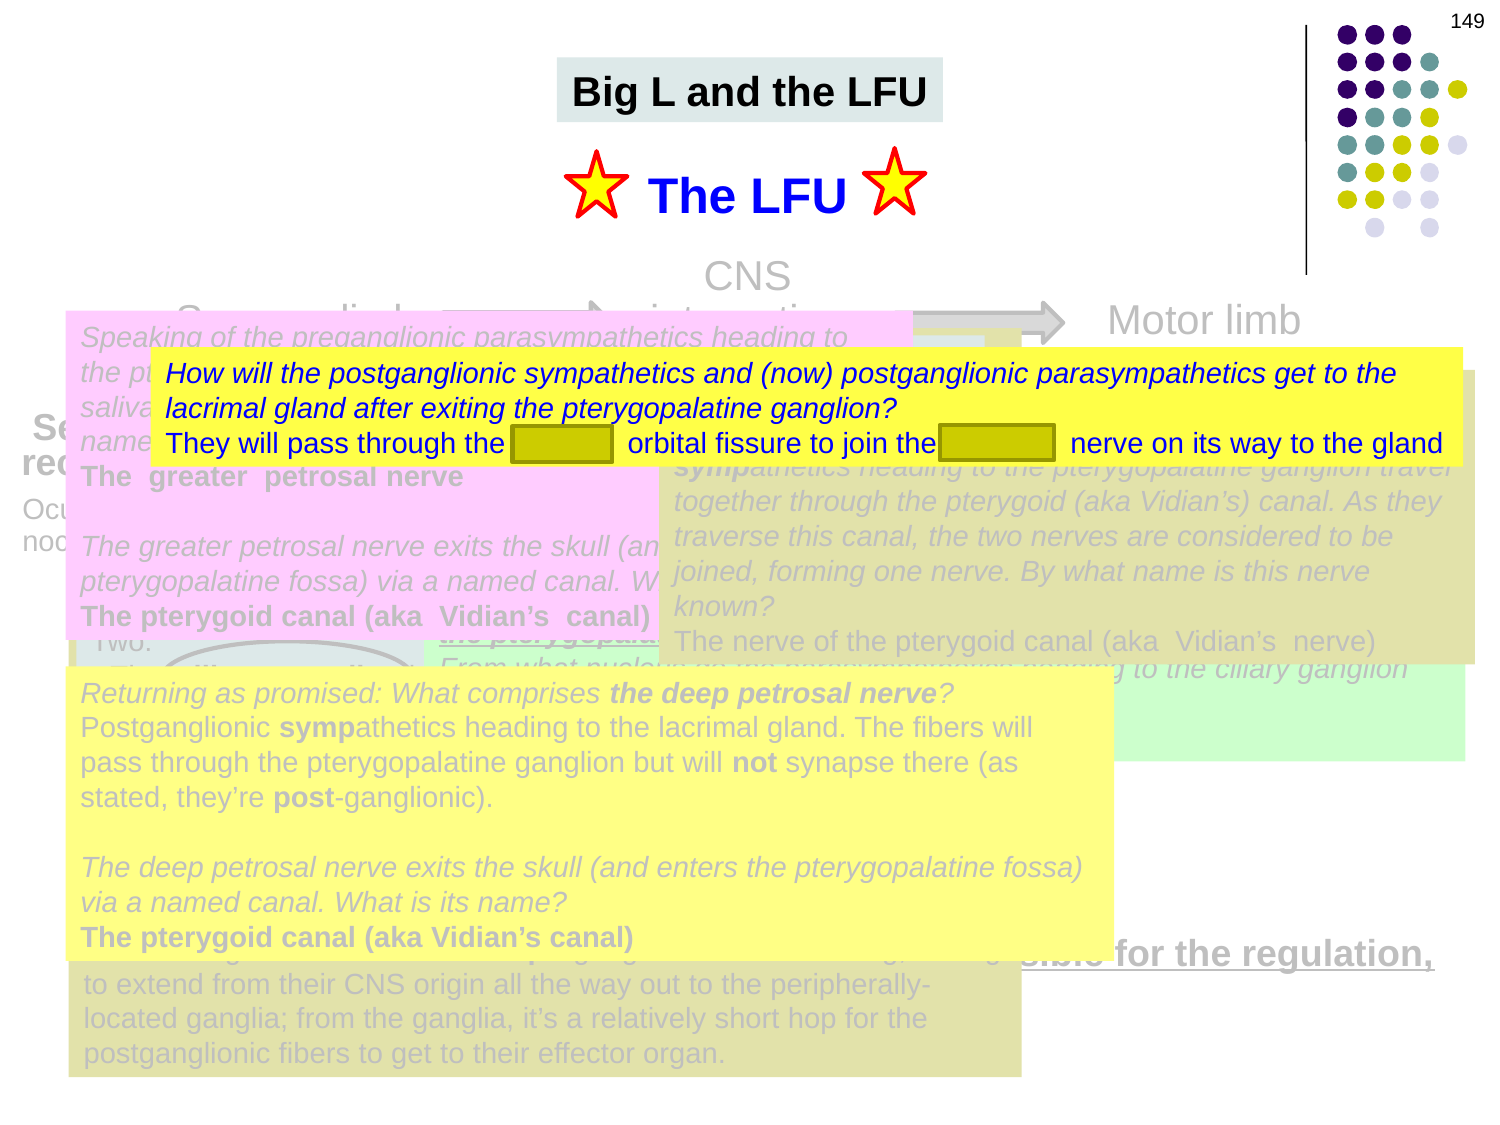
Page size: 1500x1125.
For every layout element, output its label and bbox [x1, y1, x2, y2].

text_box [556, 57, 943, 123]
slide_number [1149, 0, 1500, 75]
text_box [5, 145, 1494, 1078]
